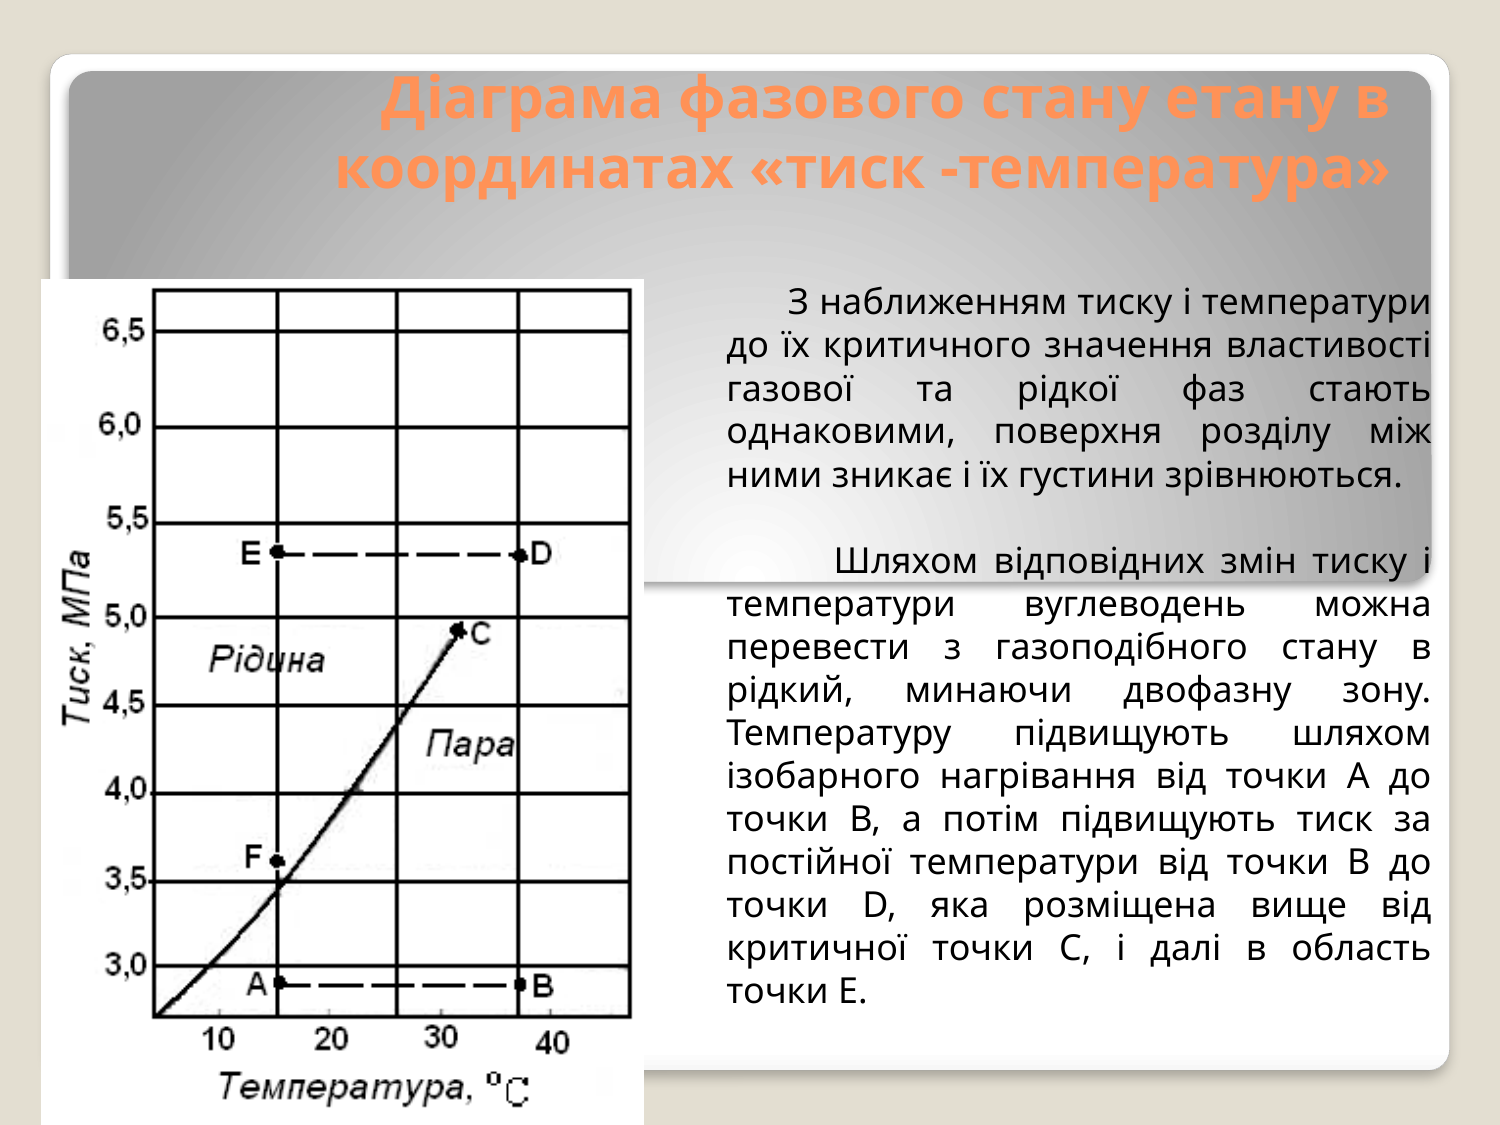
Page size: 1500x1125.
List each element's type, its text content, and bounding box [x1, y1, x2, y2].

picture [41, 278, 644, 1125]
subtitle З наближенням тиску і температури до їх критичного значення властивості газової та рідкої фаз стають однаковими, поверхня розділу між ними зникає і їх густини зрівнюються. Шляхом відповідних змін тиску і температури вуглеводень можна перевести з газоподібного стану в рідкий, минаючи двофазну зону. Температуру підвищують шляхом ізобарного нагрівання від точки А до точки В, а потім підвищують тиск за постійної температури від точки В до точки D, яка розміщена вище від критичної точки С, і далі в область точки Е. [690, 278, 1447, 1035]
title Діаграма фазового стану етану в координатах «тиск -температура» [123, 90, 1399, 209]
